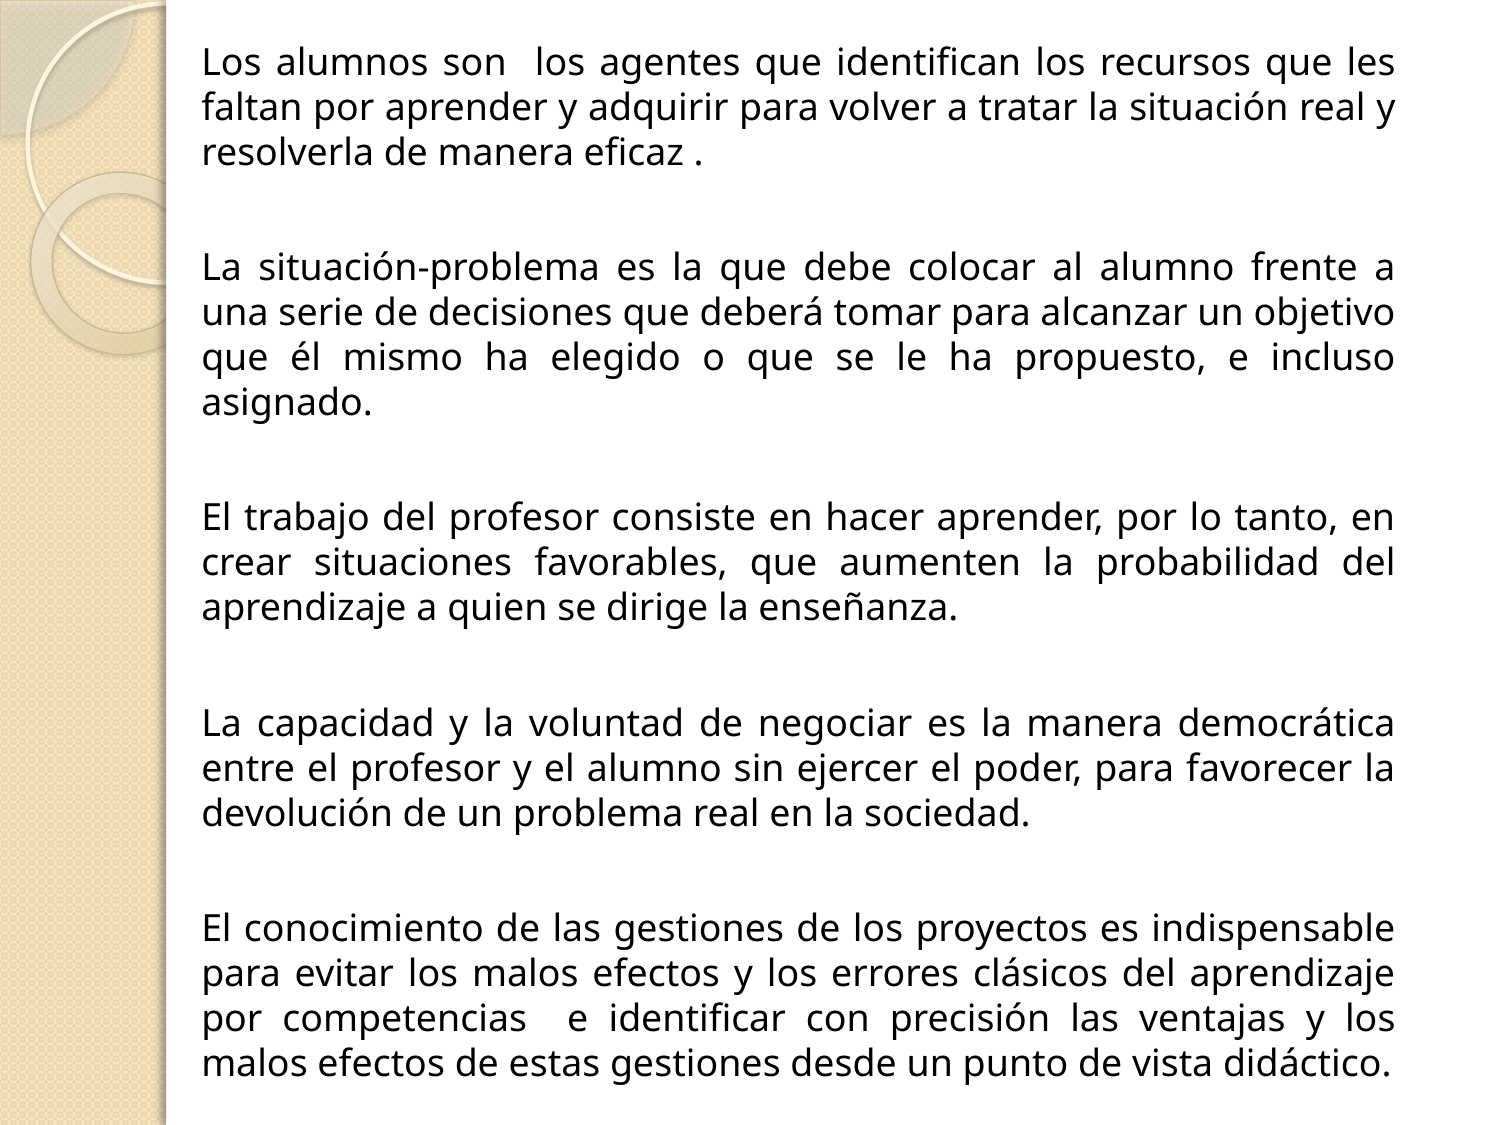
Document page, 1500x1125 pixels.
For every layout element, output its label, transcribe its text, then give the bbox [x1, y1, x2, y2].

list Los alumnos son los agentes que identifican los recursos que les faltan por aprender y adquirir para volver a tratar la situación real y resolverla de manera eficaz . La situación-problema es la que debe colocar al alumno frente a una serie de decisiones que deberá tomar para alcanzar un objetivo que él mismo ha elegido o que se le ha propuesto, e incluso asignado. El trabajo del profesor consiste en hacer aprender, por lo tanto, en crear situaciones favorables, que aumenten la probabilidad del aprendizaje a quien se dirige la enseñanza. La capacidad y la voluntad de negociar es la manera democrática entre el profesor y el alumno sin ejercer el poder, para favorecer la devolución de un problema real en la sociedad. El conocimiento de las gestiones de los proyectos es indispensable para evitar los malos efectos y los errores clásicos del aprendizaje por competencias e identificar con precisión las ventajas y los malos efectos de estas gestiones desde un punto de vista didáctico. [186, 30, 1412, 831]
